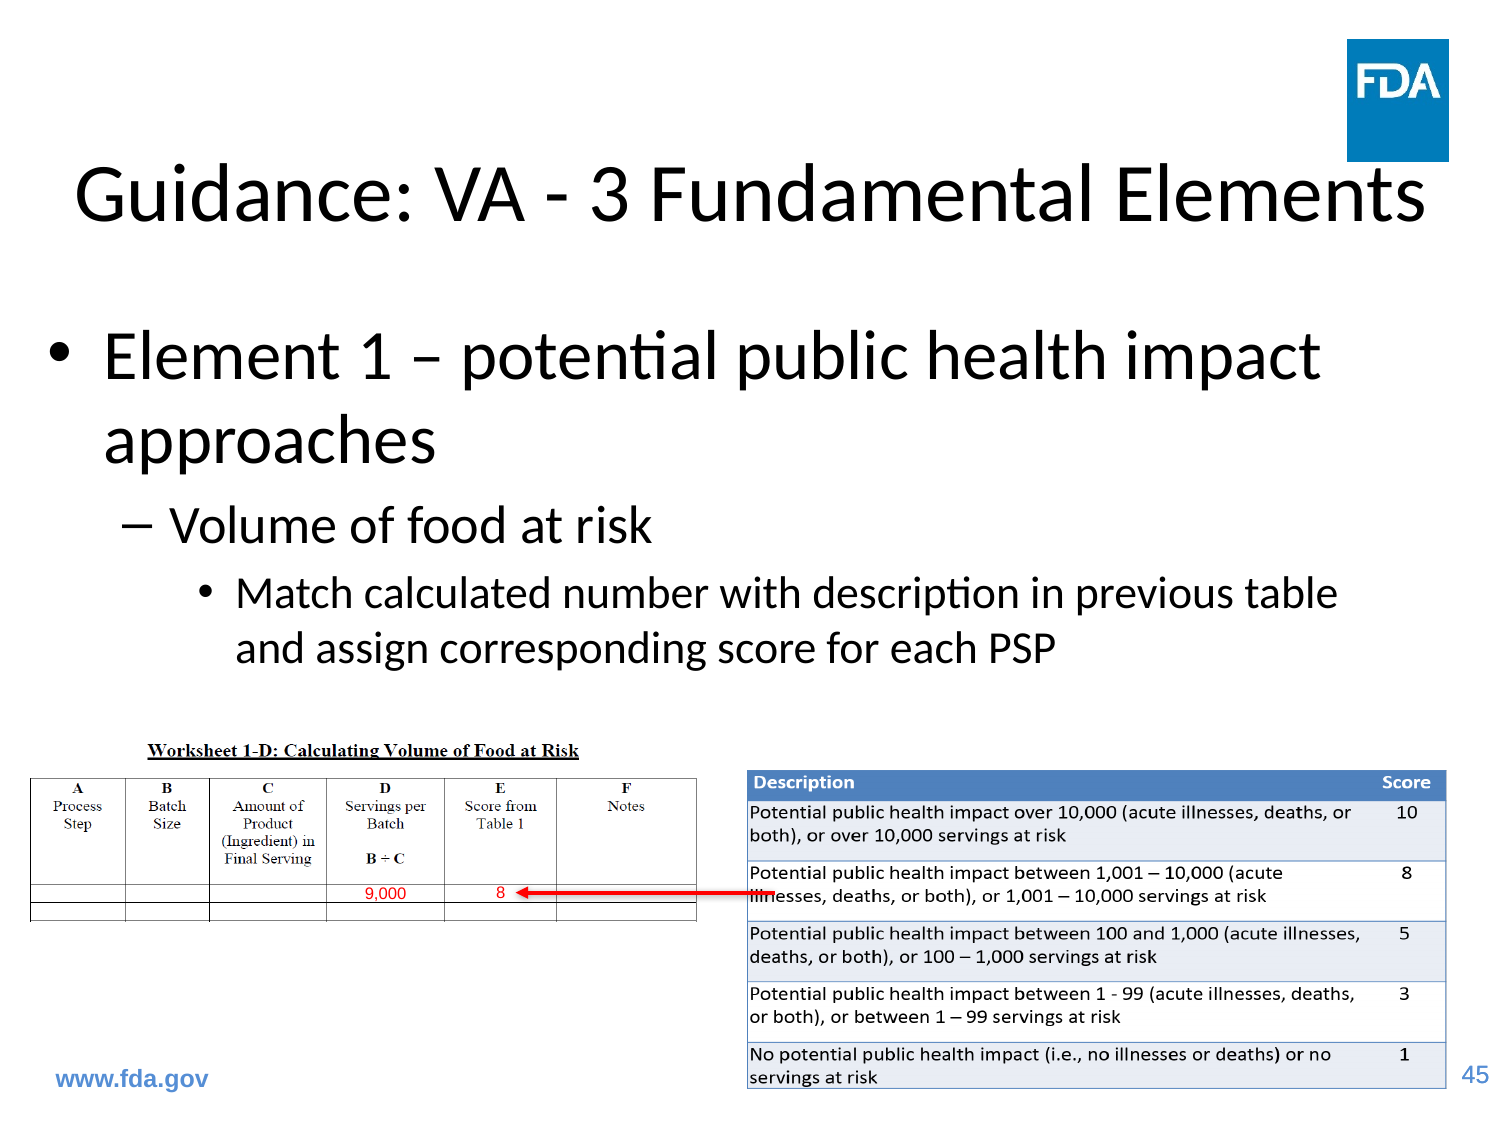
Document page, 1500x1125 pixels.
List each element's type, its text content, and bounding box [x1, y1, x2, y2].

title Guidance: VA - 3 Fundamental Elements [53, 112, 1449, 265]
picture [1357, 63, 1410, 99]
list Element 1 – potential public health impact approaches Volume of food at risk Match calculated number with description in previous table and assign corresponding score for each PSP [32, 300, 1429, 735]
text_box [0, 737, 1448, 1101]
picture [1409, 63, 1440, 98]
